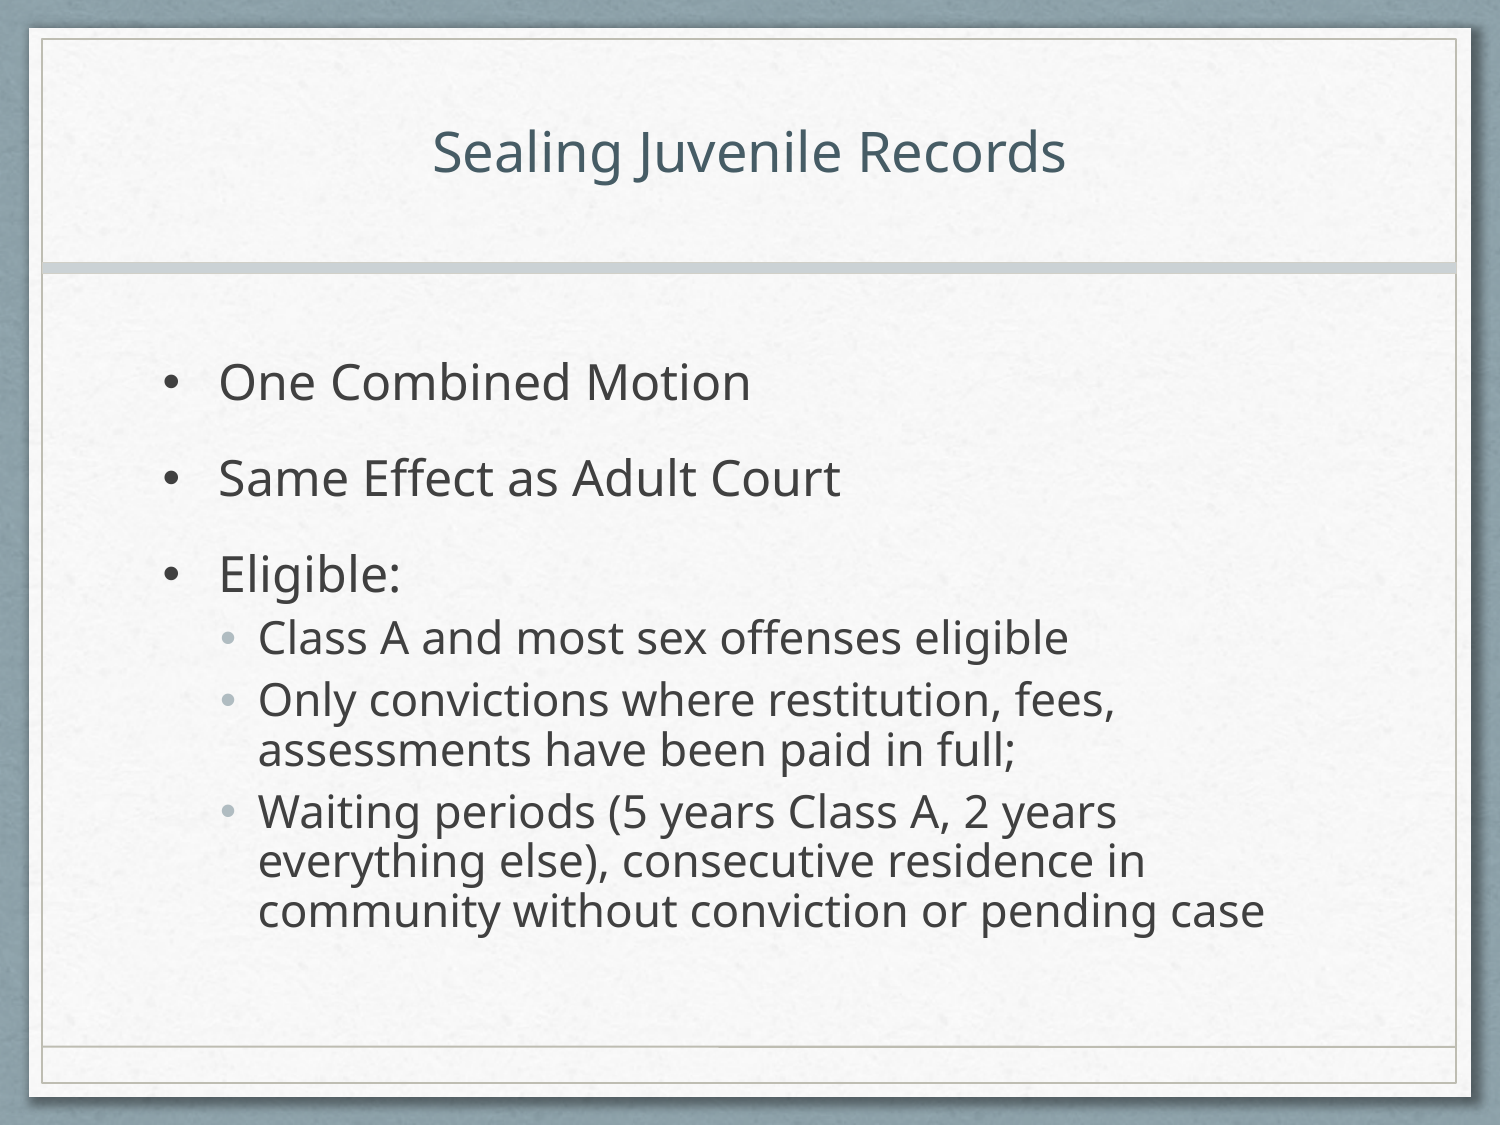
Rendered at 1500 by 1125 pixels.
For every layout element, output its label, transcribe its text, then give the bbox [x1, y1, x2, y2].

picture [29, 28, 1471, 1097]
title Sealing Juvenile Records [147, 40, 1353, 260]
list One Combined Motion Same Effect as Adult Court Eligible: Class A and most sex offenses eligible Only convictions where restitution, fees, assessments have been paid in full; Waiting periods (5 years Class A, 2 years everything else), consecutive residence in community without conviction or pending case [147, 350, 1353, 996]
